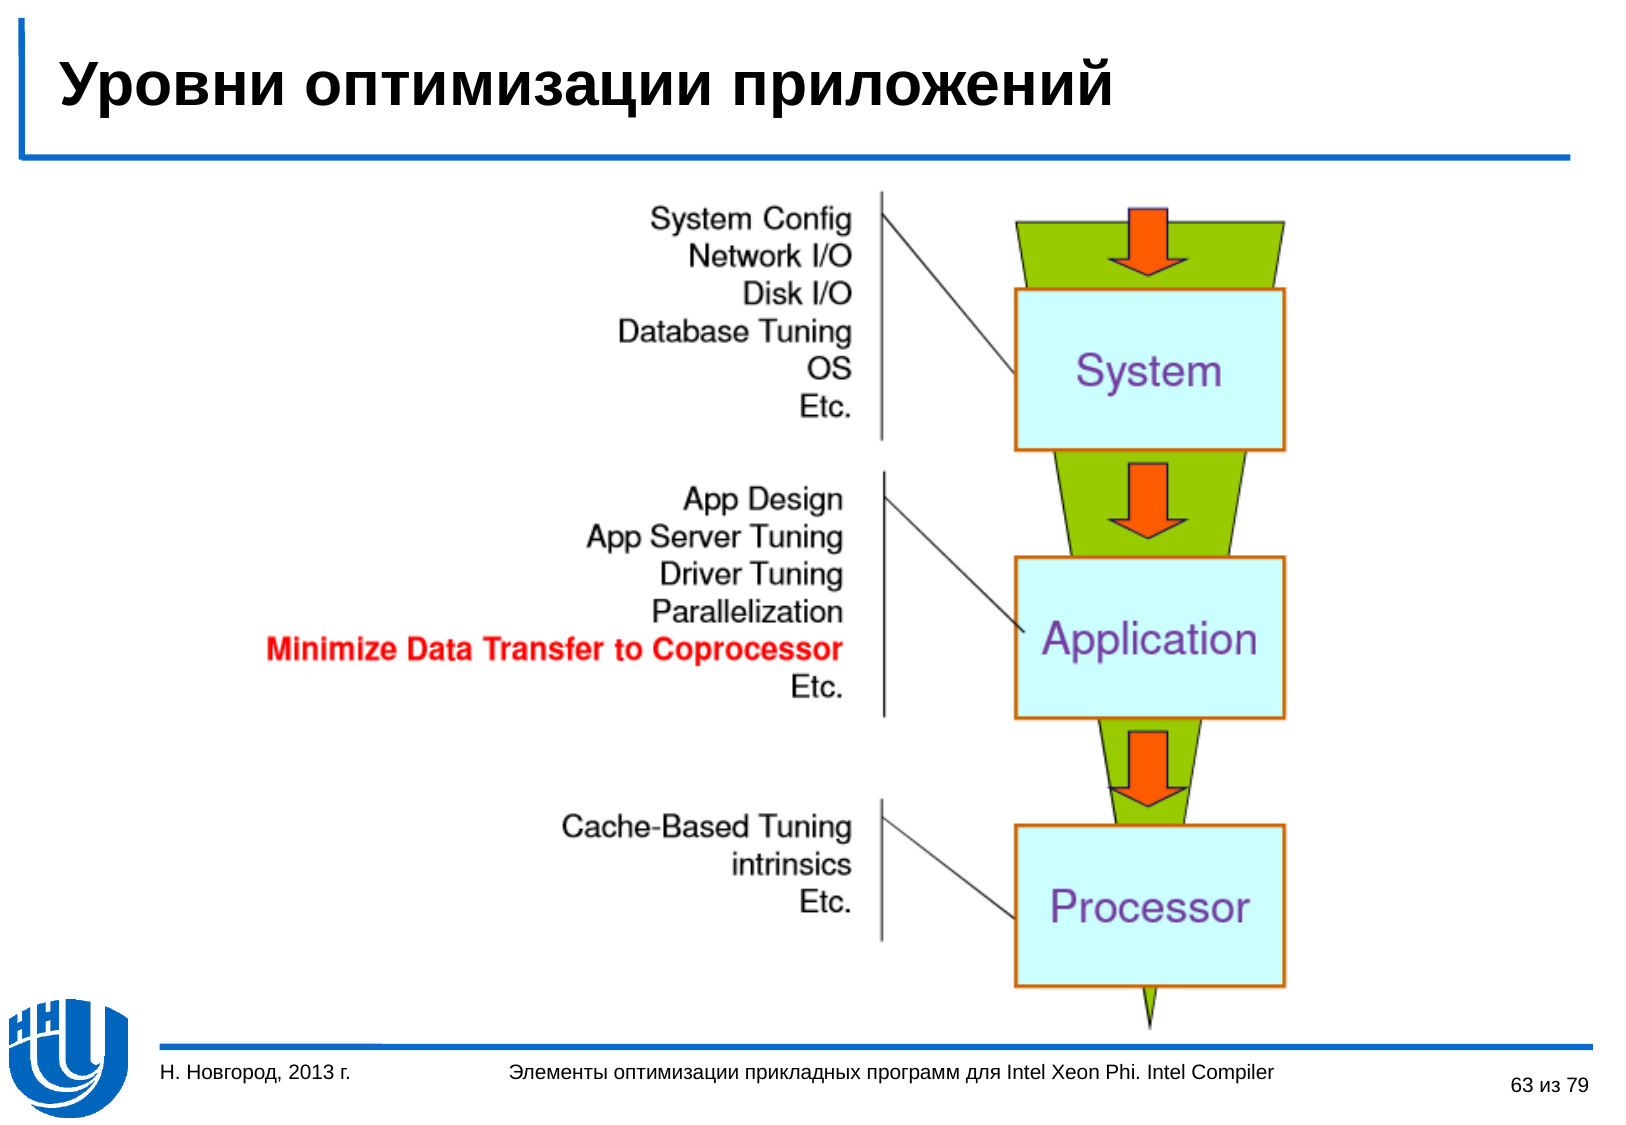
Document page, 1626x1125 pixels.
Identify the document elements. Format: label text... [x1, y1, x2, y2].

title Уровни оптимизации приложений [44, 34, 1535, 127]
slide_number Н. Новгород, 2013 г. [144, 1051, 482, 1125]
slide_number 63 из 79 [1450, 1051, 1605, 1125]
footer Элементы оптимизации прикладных программ для Intel Xeon Phi. Intel Compiler [493, 1051, 1439, 1125]
picture [9, 999, 128, 1118]
picture [221, 172, 1333, 1031]
